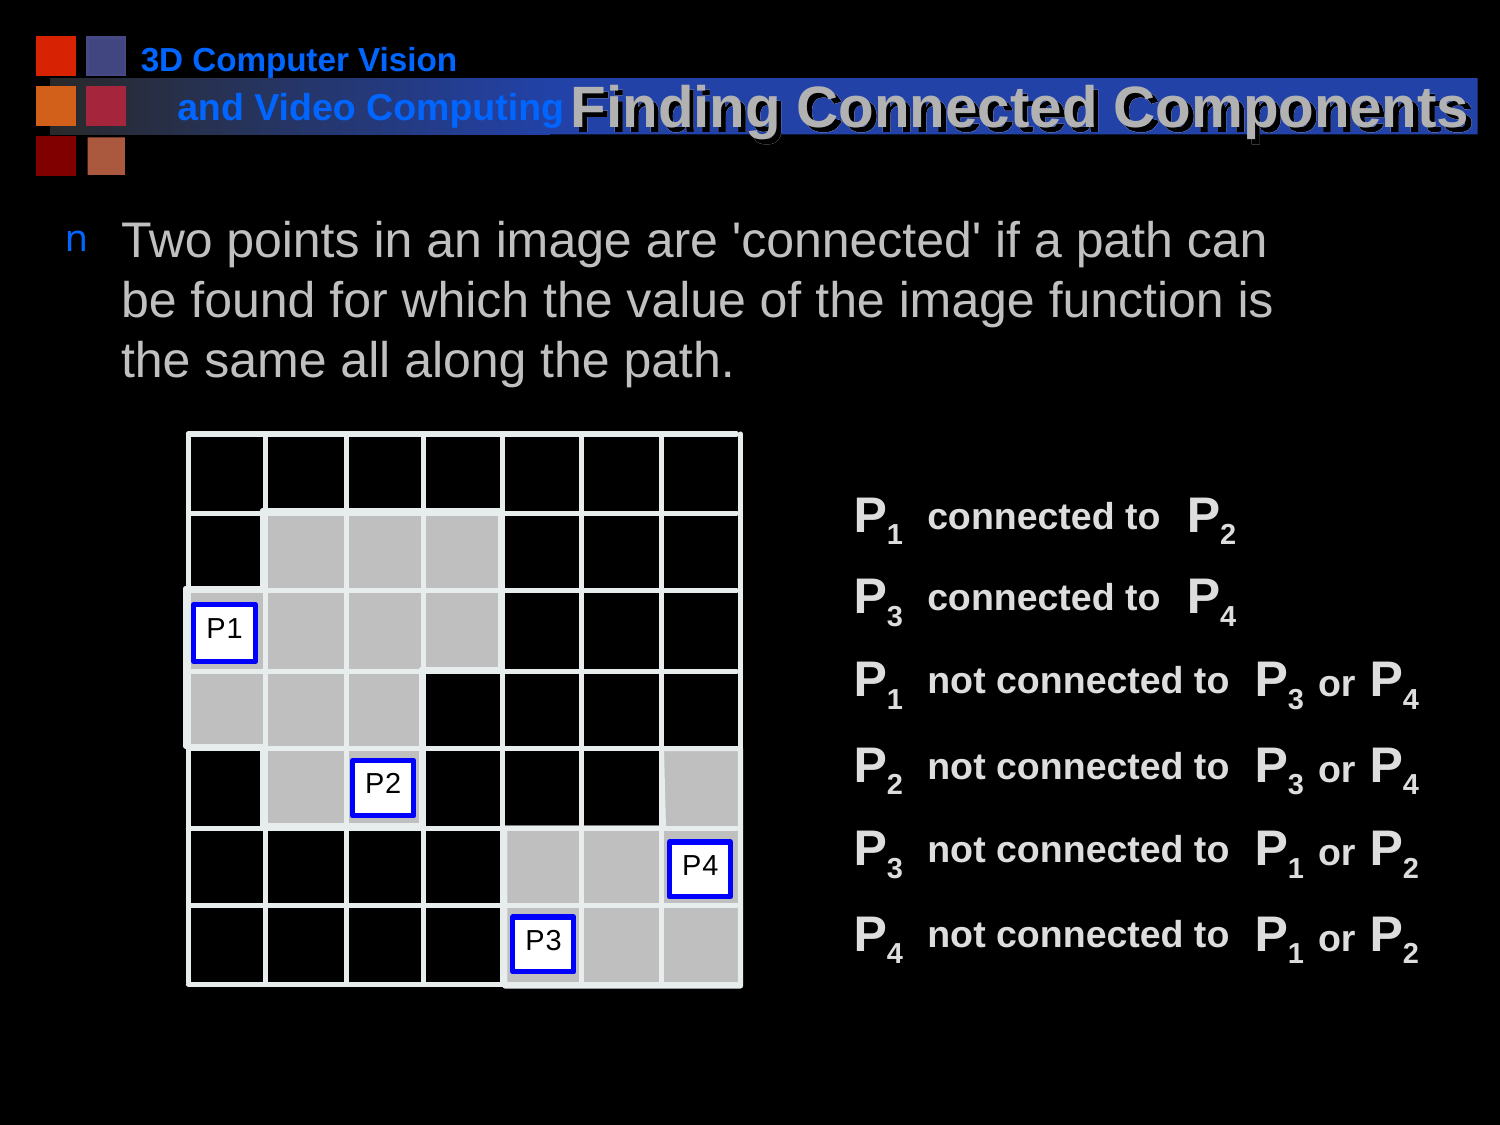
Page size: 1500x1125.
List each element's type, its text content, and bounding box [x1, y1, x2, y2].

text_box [837, 555, 1254, 632]
picture [178, 424, 751, 995]
list Two points in an image are 'connected' if a path can be found for which the value of the image function is the same all along the path. [49, 199, 1339, 413]
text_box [837, 808, 1437, 884]
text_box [837, 724, 1437, 801]
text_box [837, 639, 1437, 715]
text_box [837, 474, 1254, 551]
title Finding Connected Components [549, 46, 1492, 148]
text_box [837, 893, 1437, 969]
